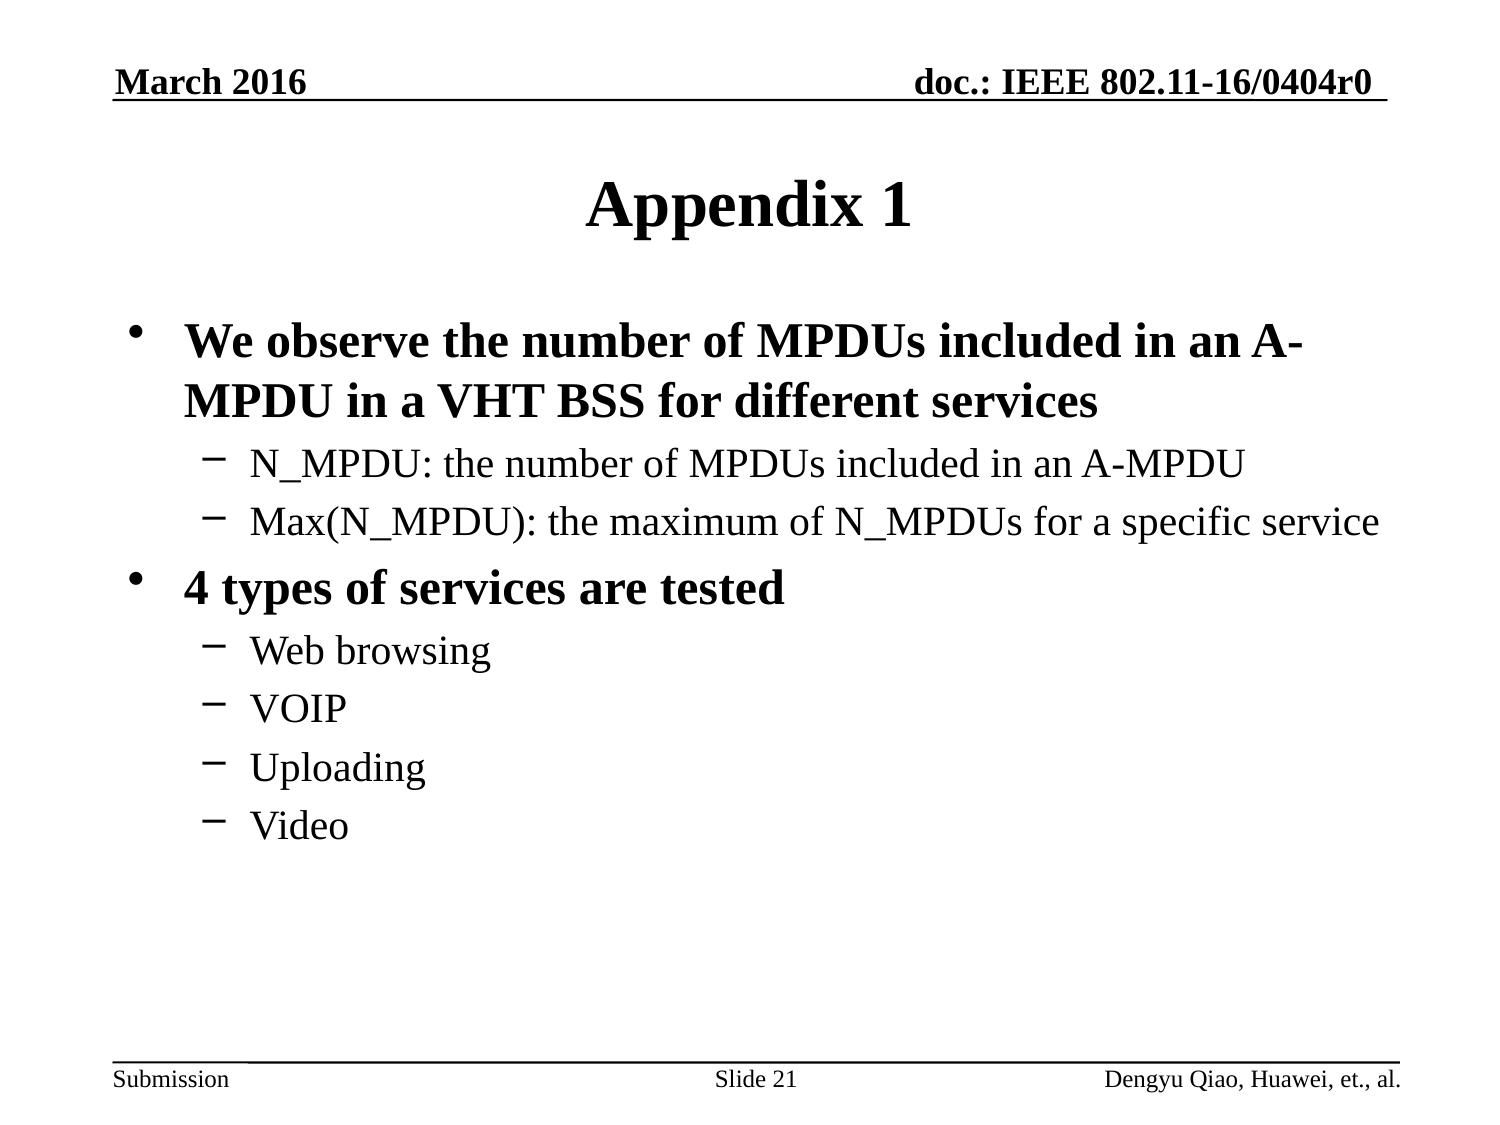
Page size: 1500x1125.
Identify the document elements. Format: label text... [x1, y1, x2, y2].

slide_number Slide 21 [712, 1061, 800, 1093]
list We observe the number of MPDUs included in an A-MPDU in a VHT BSS for different services N_MPDU: the number of MPDUs included in an A-MPDU Max(N_MPDU): the maximum of N_MPDUs for a specific service 4 types of services are tested Web browsing VOIP Uploading Video [112, 299, 1413, 1001]
footer Dengyu Qiao, Huawei, et., al. [949, 1061, 1402, 1093]
title Appendix 1 [112, 112, 1388, 288]
